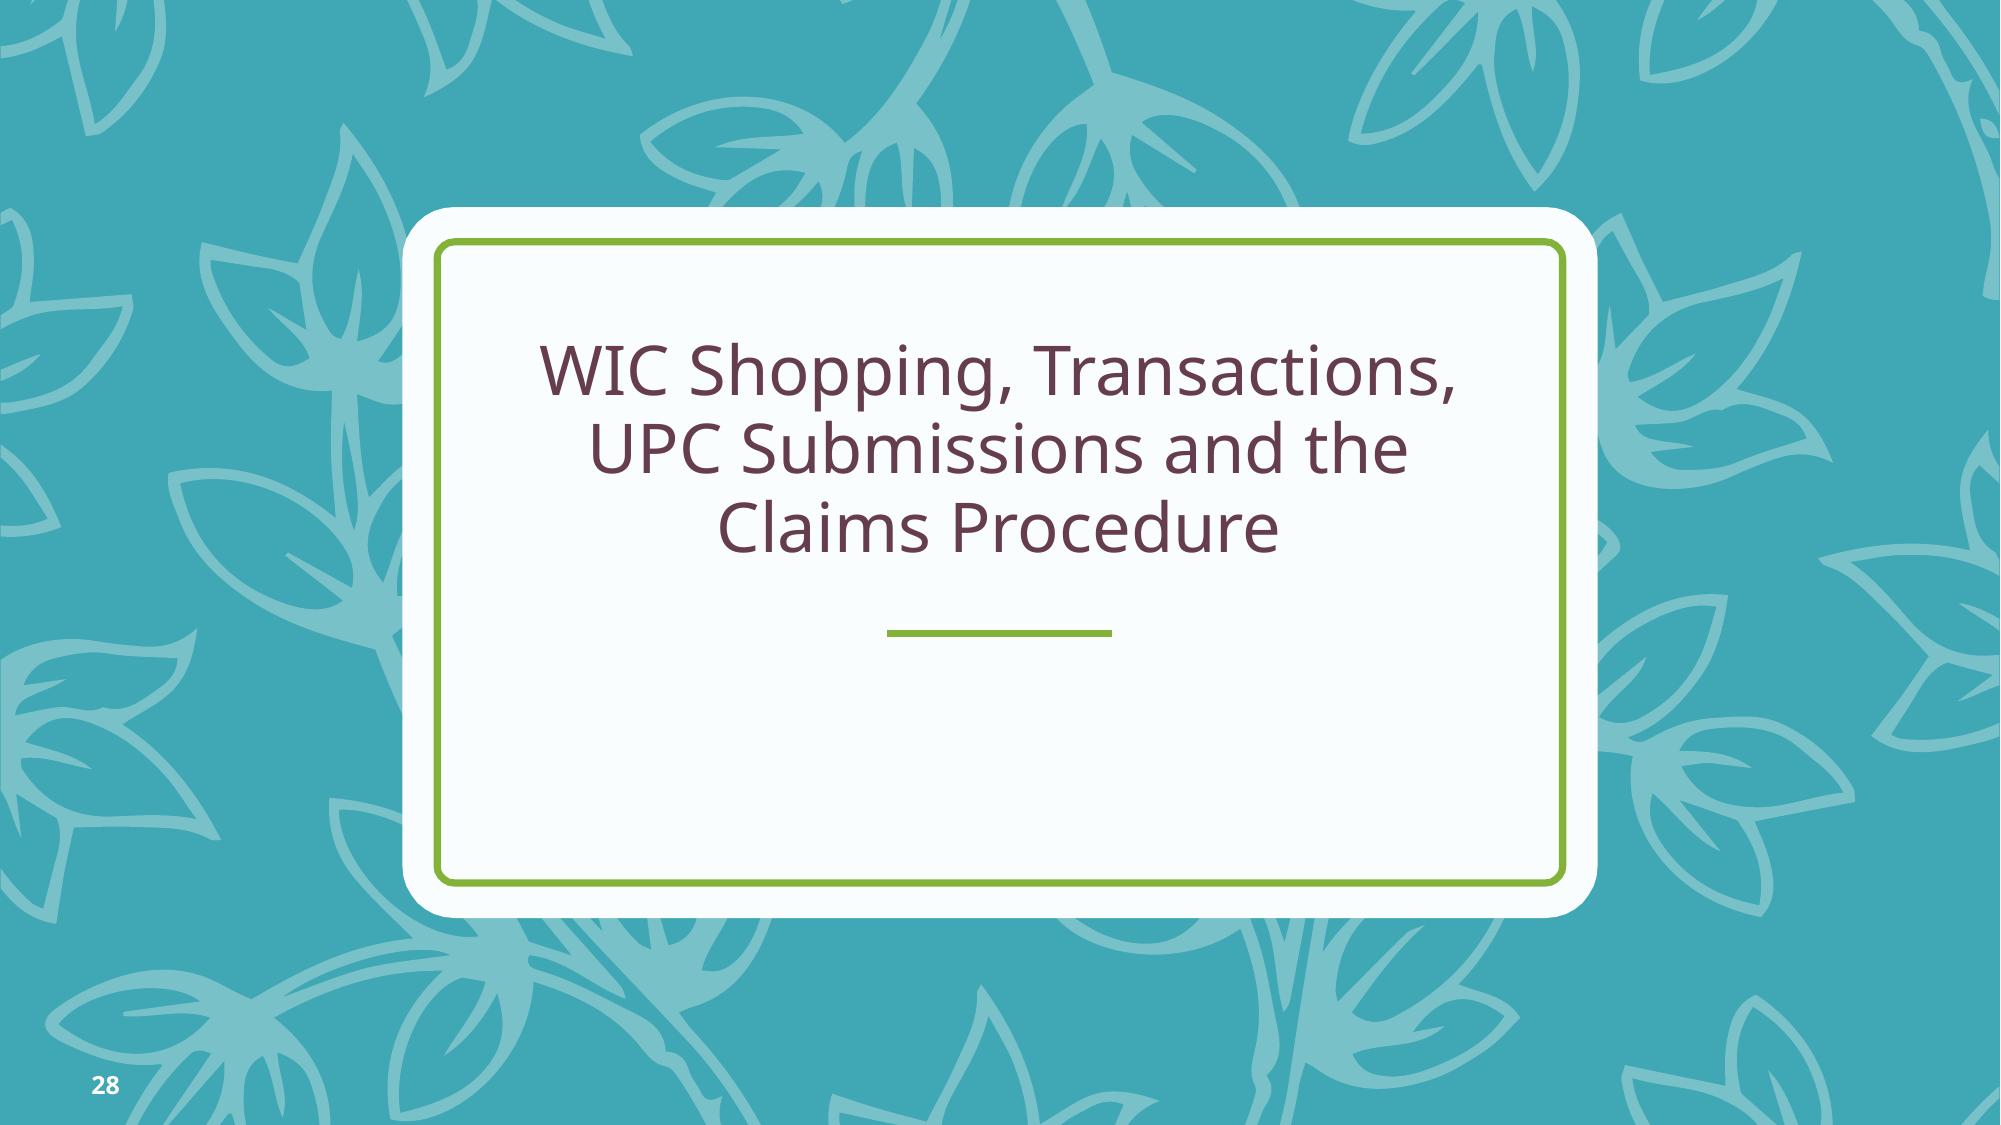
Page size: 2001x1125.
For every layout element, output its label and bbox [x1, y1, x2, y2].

text_box [1200, 76, 2000, 1049]
text_box [0, 0, 2000, 1125]
text_box [402, 206, 1598, 919]
